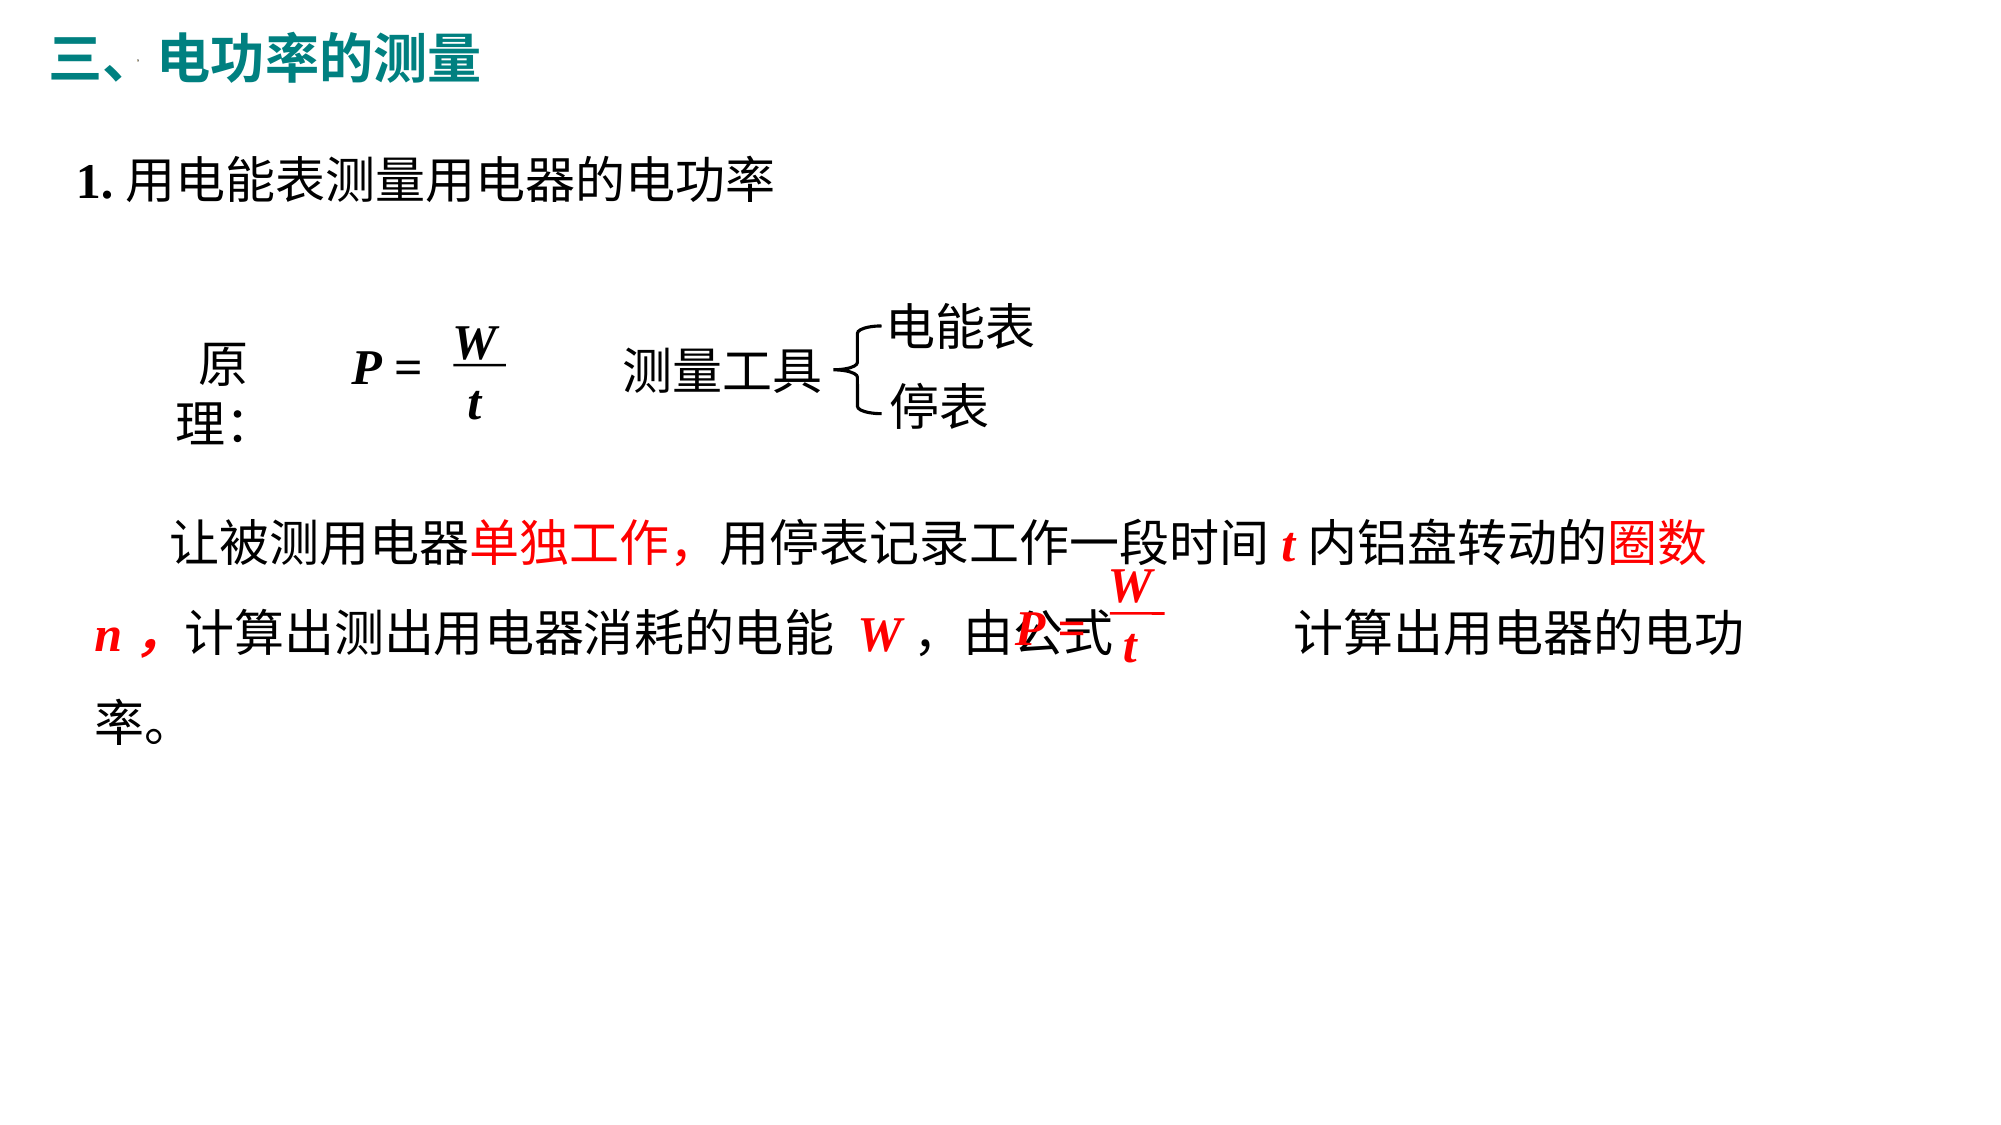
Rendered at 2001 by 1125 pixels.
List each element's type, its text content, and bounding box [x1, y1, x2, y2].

text_box 三、电功率的测量 [33, 17, 671, 97]
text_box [161, 296, 529, 439]
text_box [79, 474, 1776, 682]
text_box 测量工具 [608, 332, 856, 407]
text_box 电能表 [871, 287, 1082, 363]
text_box [833, 325, 882, 415]
text_box 1.用电能表测量用电器的电功率 [61, 141, 811, 216]
text_box 停表 [874, 367, 1086, 443]
